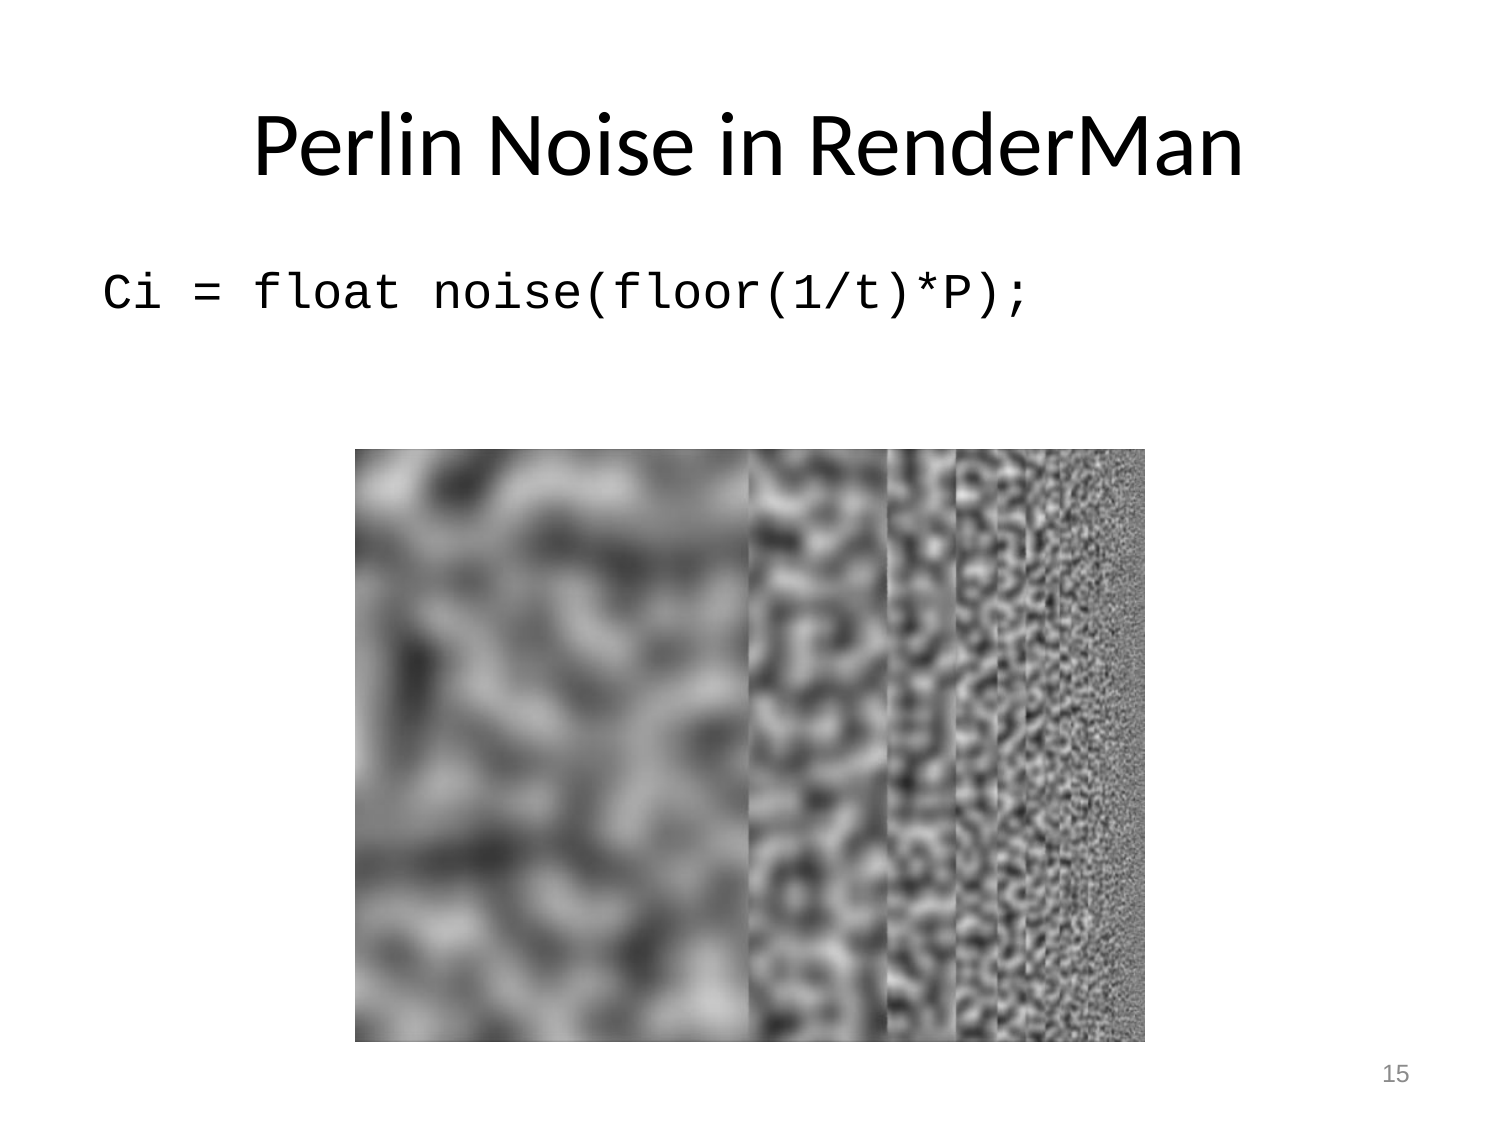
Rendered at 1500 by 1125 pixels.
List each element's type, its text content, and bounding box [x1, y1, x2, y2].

text_box Ci = float noise(floor(1/t)*P); [87, 256, 1388, 384]
title Perlin Noise in RenderMan [75, 45, 1425, 233]
slide_number 15 [1074, 1042, 1425, 1103]
picture [355, 449, 1145, 1042]
